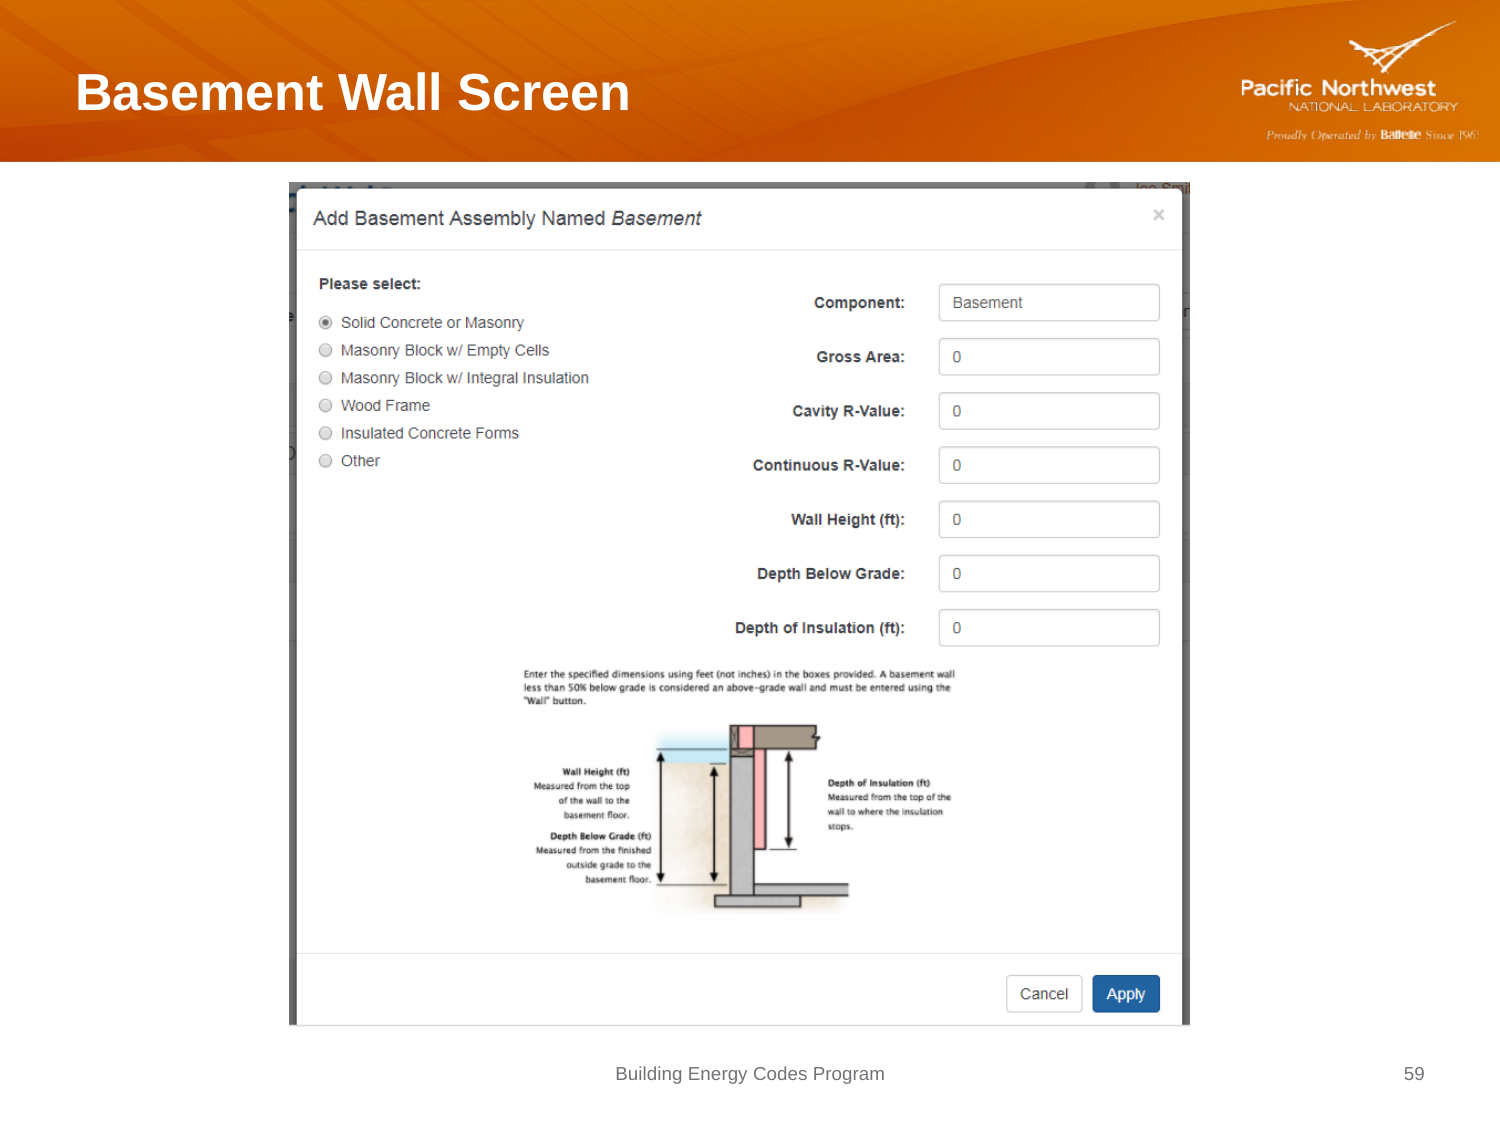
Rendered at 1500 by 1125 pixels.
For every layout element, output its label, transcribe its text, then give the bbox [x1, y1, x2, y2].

title Basement Wall Screen [75, 58, 1163, 161]
picture [289, 181, 1190, 1027]
slide_number 59 [1074, 1042, 1425, 1103]
footer Building Energy Codes Program [512, 1042, 988, 1103]
picture [0, 0, 1500, 161]
